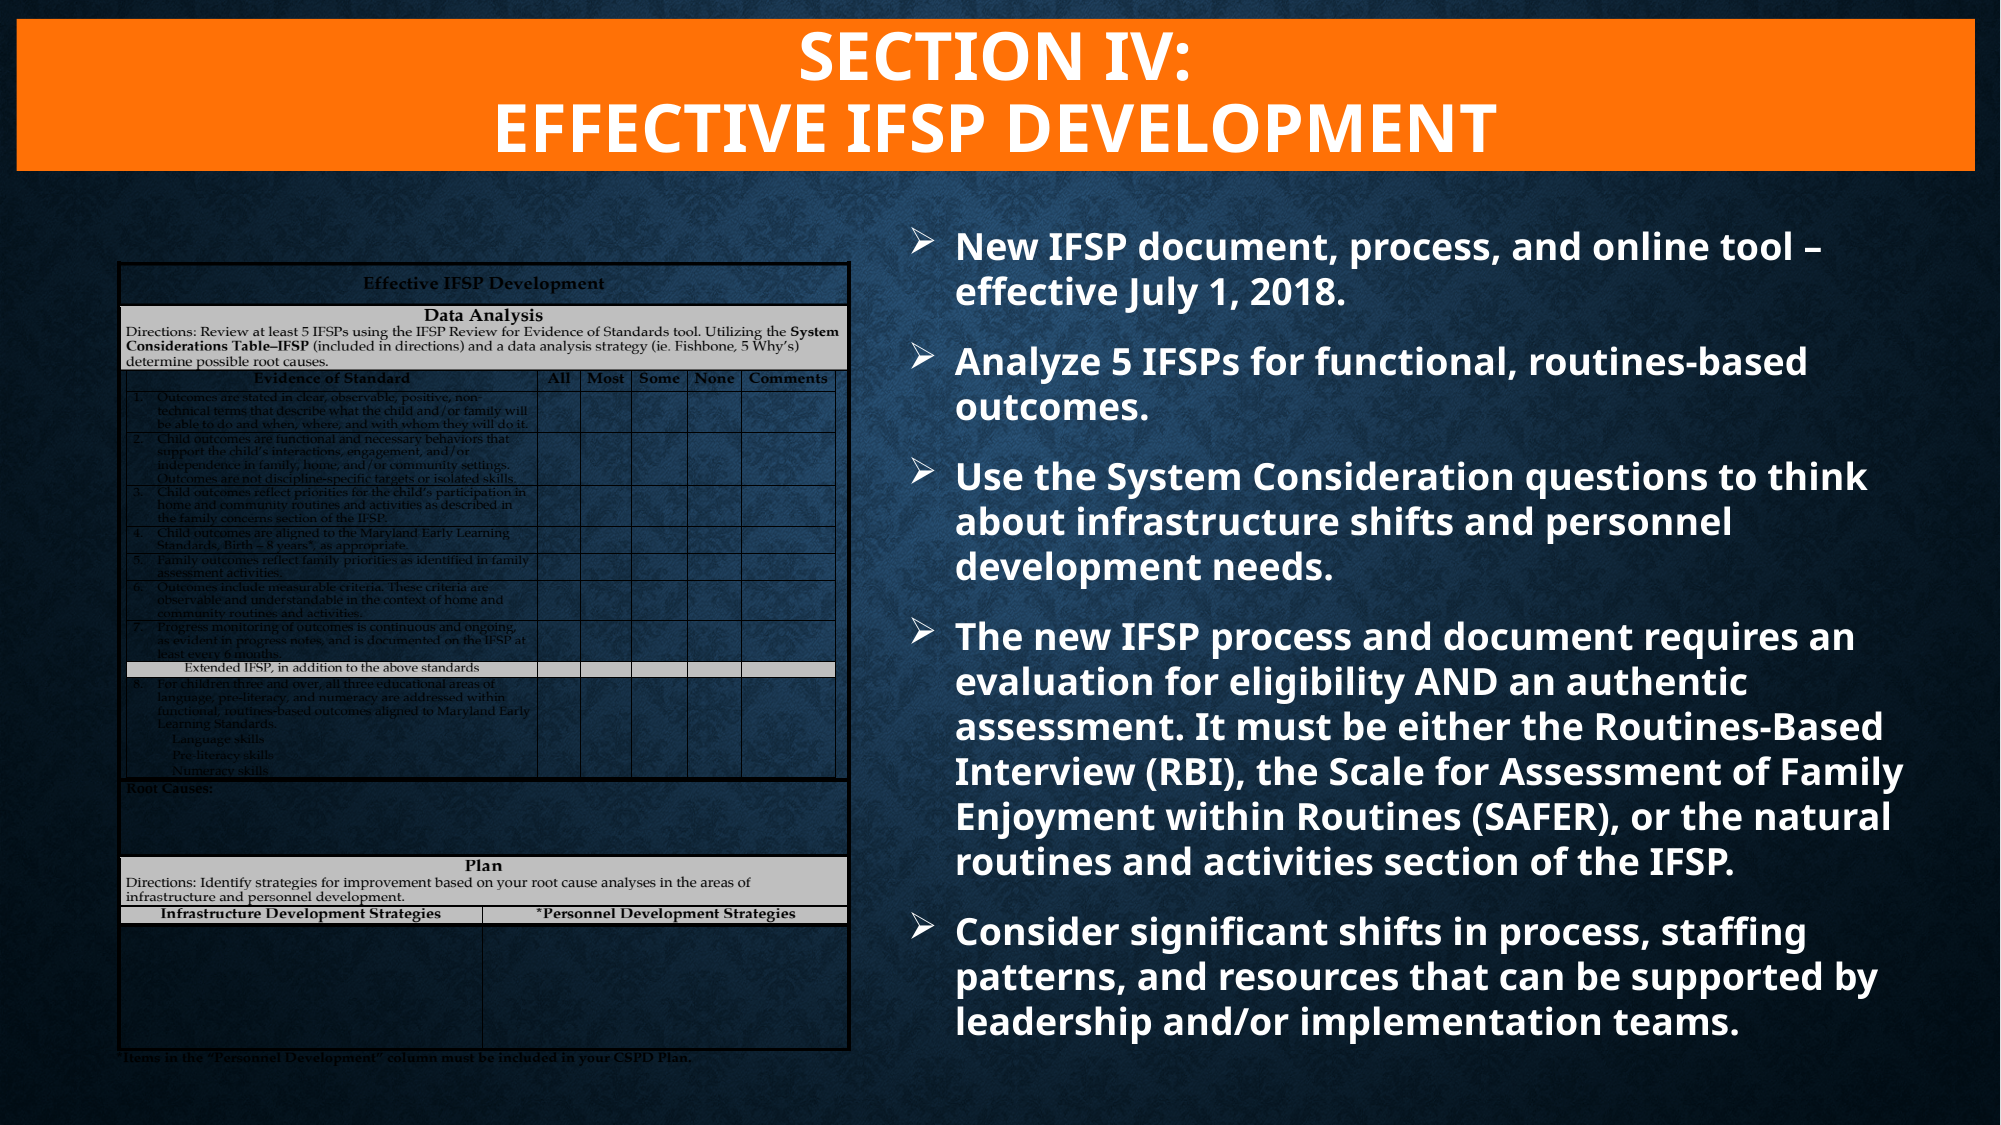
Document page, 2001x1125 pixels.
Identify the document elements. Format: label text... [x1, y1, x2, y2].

title Section IV: Effective IFSP Development [16, 18, 1975, 171]
picture [103, 240, 857, 1088]
text_box New IFSP document, process, and online tool – effective July 1, 2018. Analyze 5 IFSPs for functional, routines-based outcomes. Use the System Consideration questions to think about infrastructure shifts and personnel development needs. The new IFSP process and document requires an evaluation for eligibility AND an authentic assessment. It must be either the Routines-Based Interview (RBI), the Scale for Assessment of Family Enjoyment within Routines (SAFER), or the natural routines and activities section of the IFSP. Consider significant shifts in process, staffing patterns, and resources that can be supported by leadership and/or implementation teams. [893, 215, 1921, 1051]
